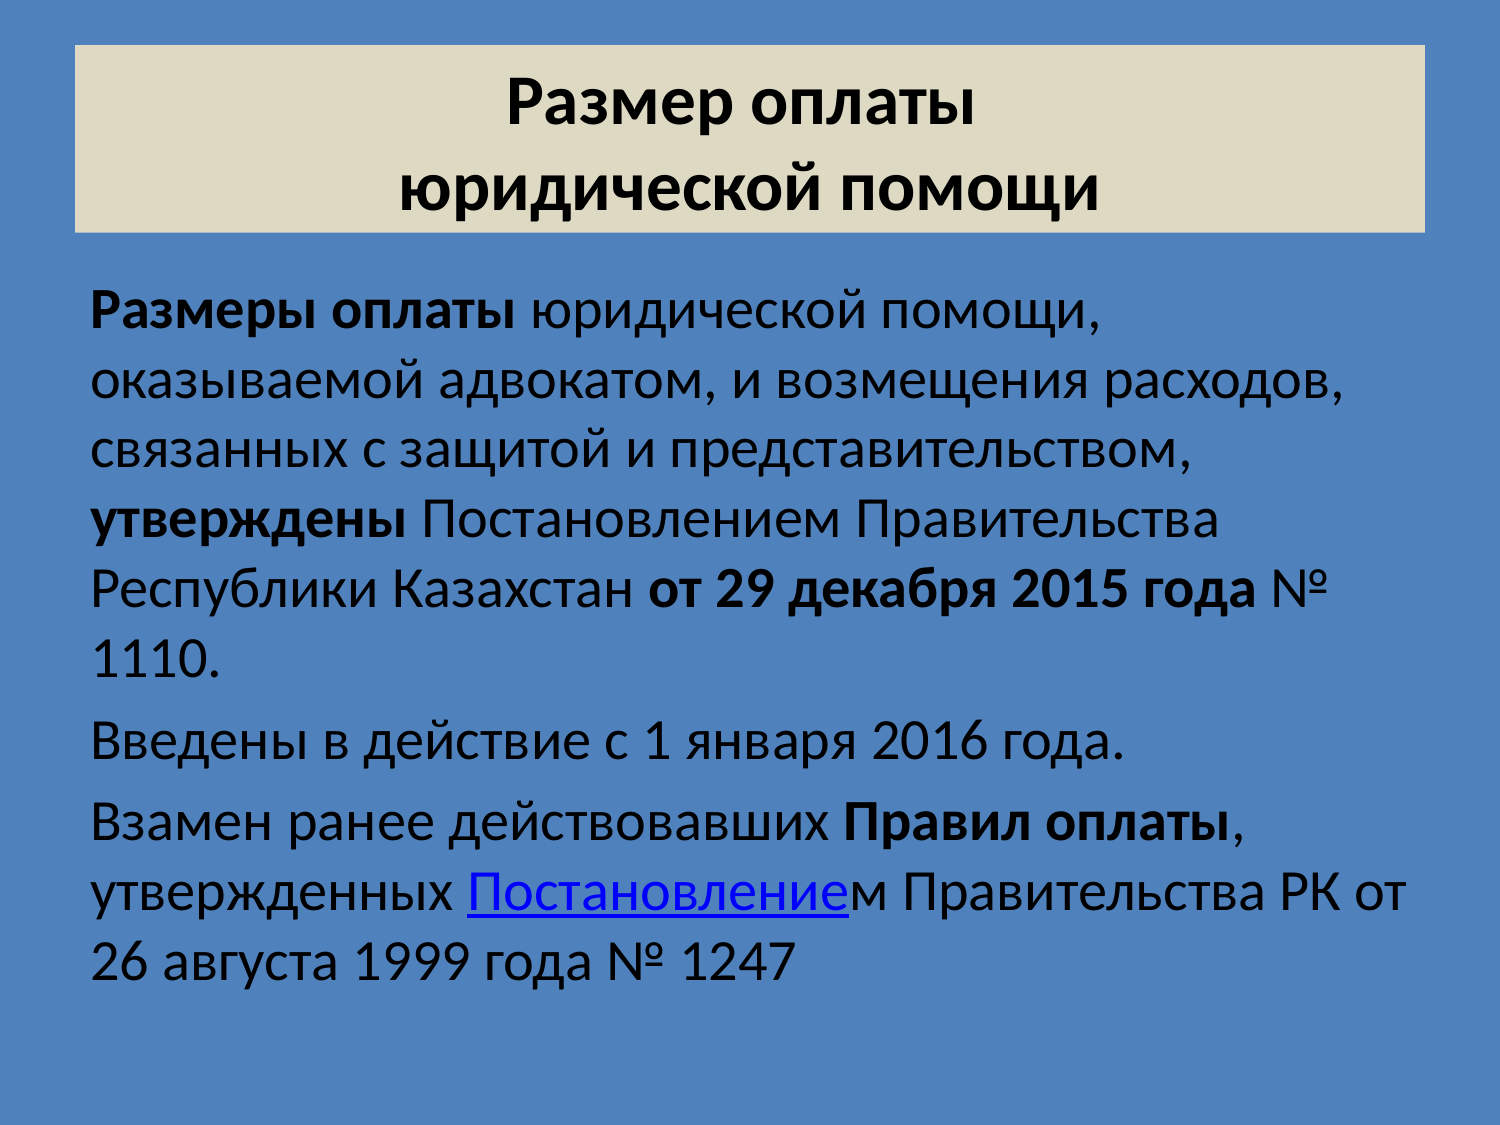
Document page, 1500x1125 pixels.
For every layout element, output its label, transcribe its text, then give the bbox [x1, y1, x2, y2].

list Размеры оплаты юридической помощи, оказываемой адвокатом, и возмещения расходов, связанных с защитой и представительством, утверждены Постановлением Правительства Республики Казахстан от 29 декабря 2015 года № 1110. Введены в действие с 1 января 2016 года. Взамен ранее действовавших Правил оплаты, утвержденных Постановлением Правительства РК от 26 августа 1999 года № 1247 [74, 262, 1426, 1006]
title Размер оплаты юридической помощи [74, 44, 1426, 233]
